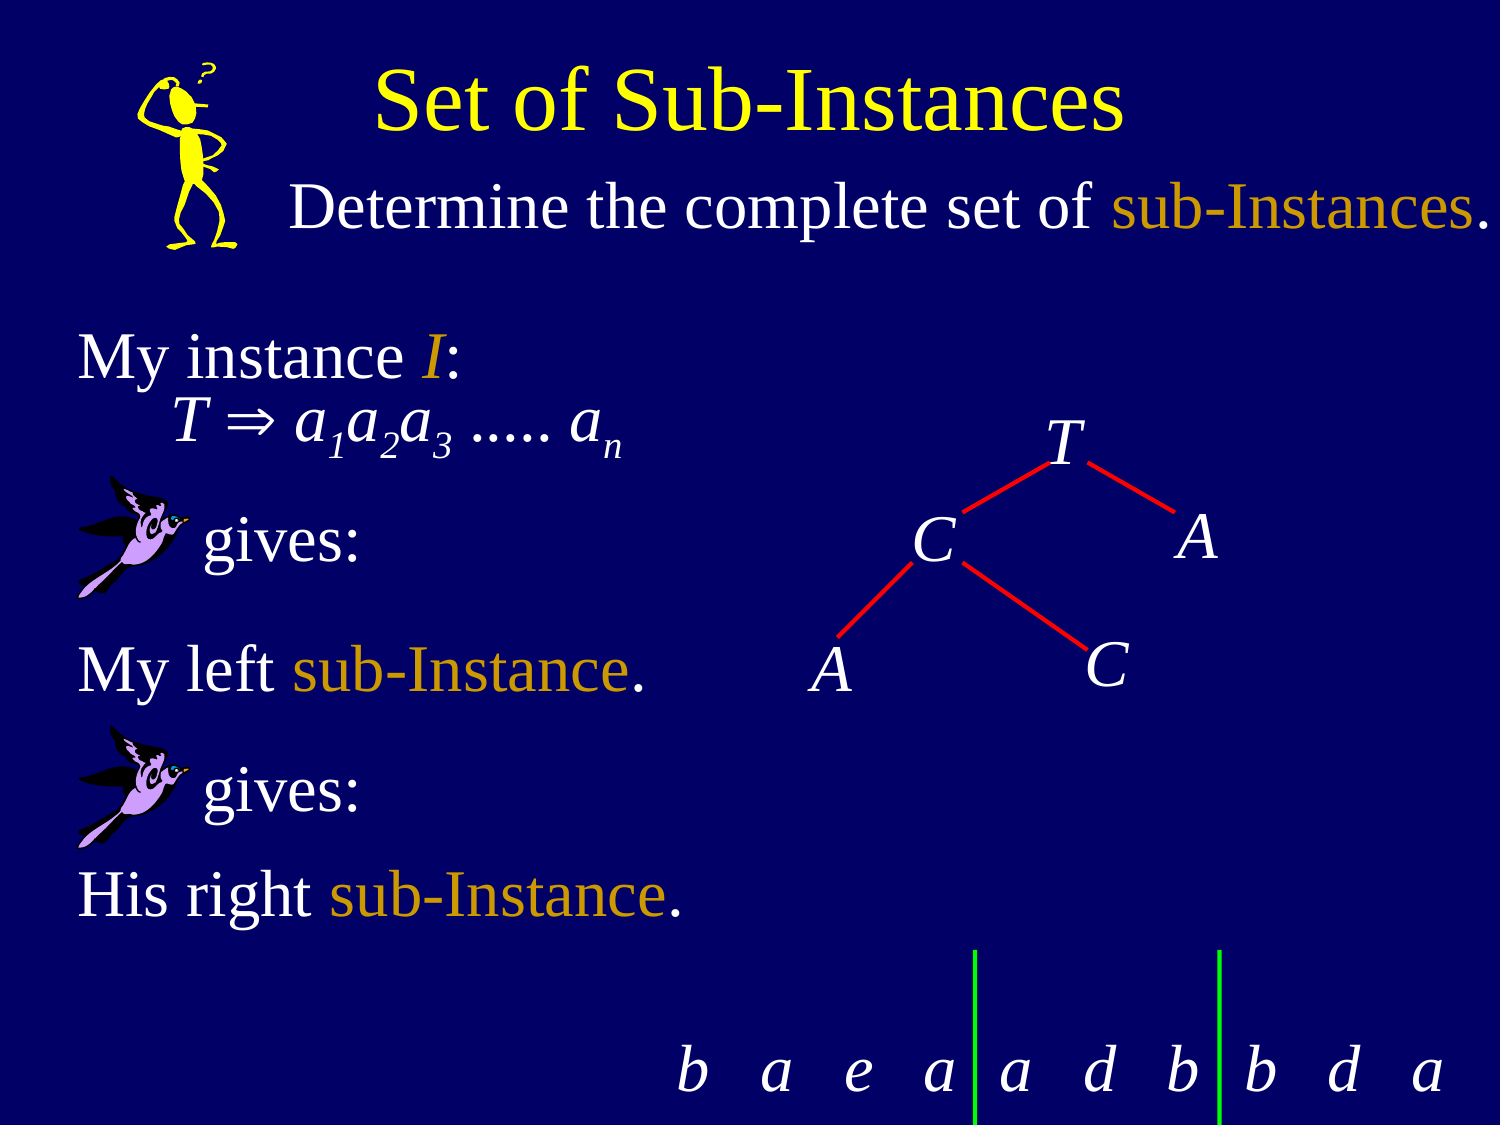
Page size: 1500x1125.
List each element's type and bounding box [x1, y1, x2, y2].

text_box [62, 617, 750, 713]
text_box [62, 304, 671, 601]
text_box [796, 390, 1234, 713]
text_box [984, 949, 1477, 1125]
text_box [62, 724, 750, 938]
text_box [662, 1017, 973, 1113]
text_box [112, 0, 1500, 251]
